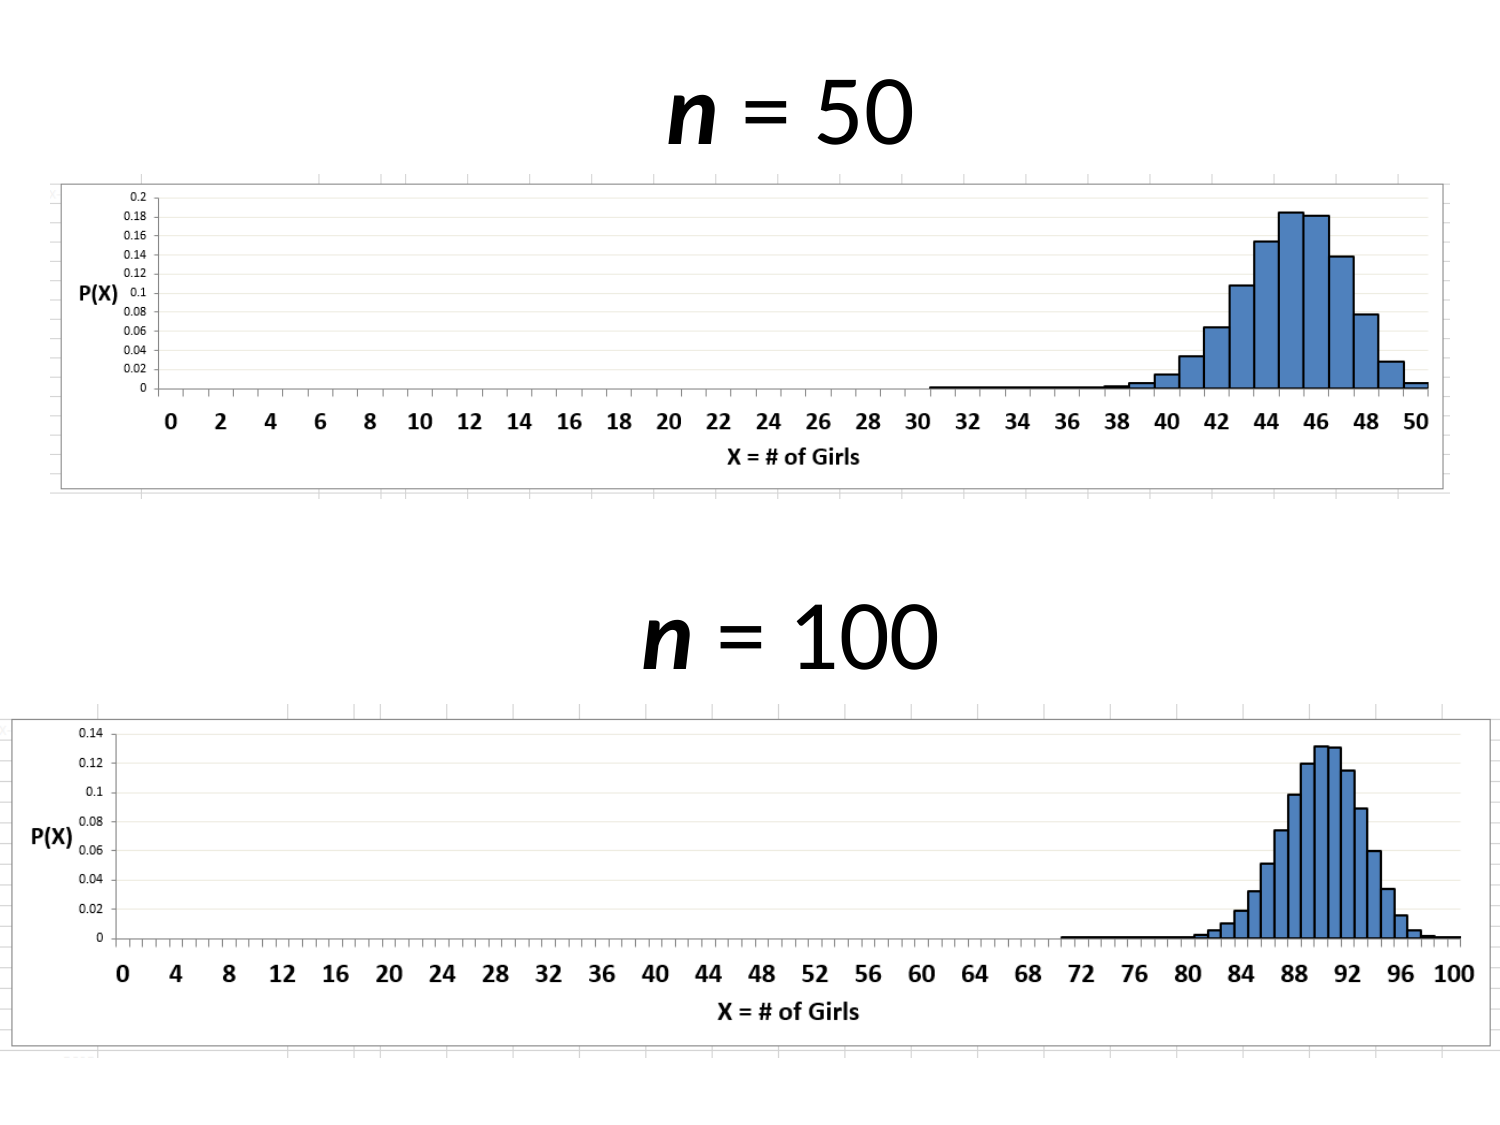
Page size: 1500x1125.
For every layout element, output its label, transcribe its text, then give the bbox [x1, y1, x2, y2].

picture [0, 704, 1500, 1058]
text_box n = 50 [651, 37, 931, 173]
picture [49, 174, 1451, 500]
text_box n = 100 [626, 562, 956, 698]
